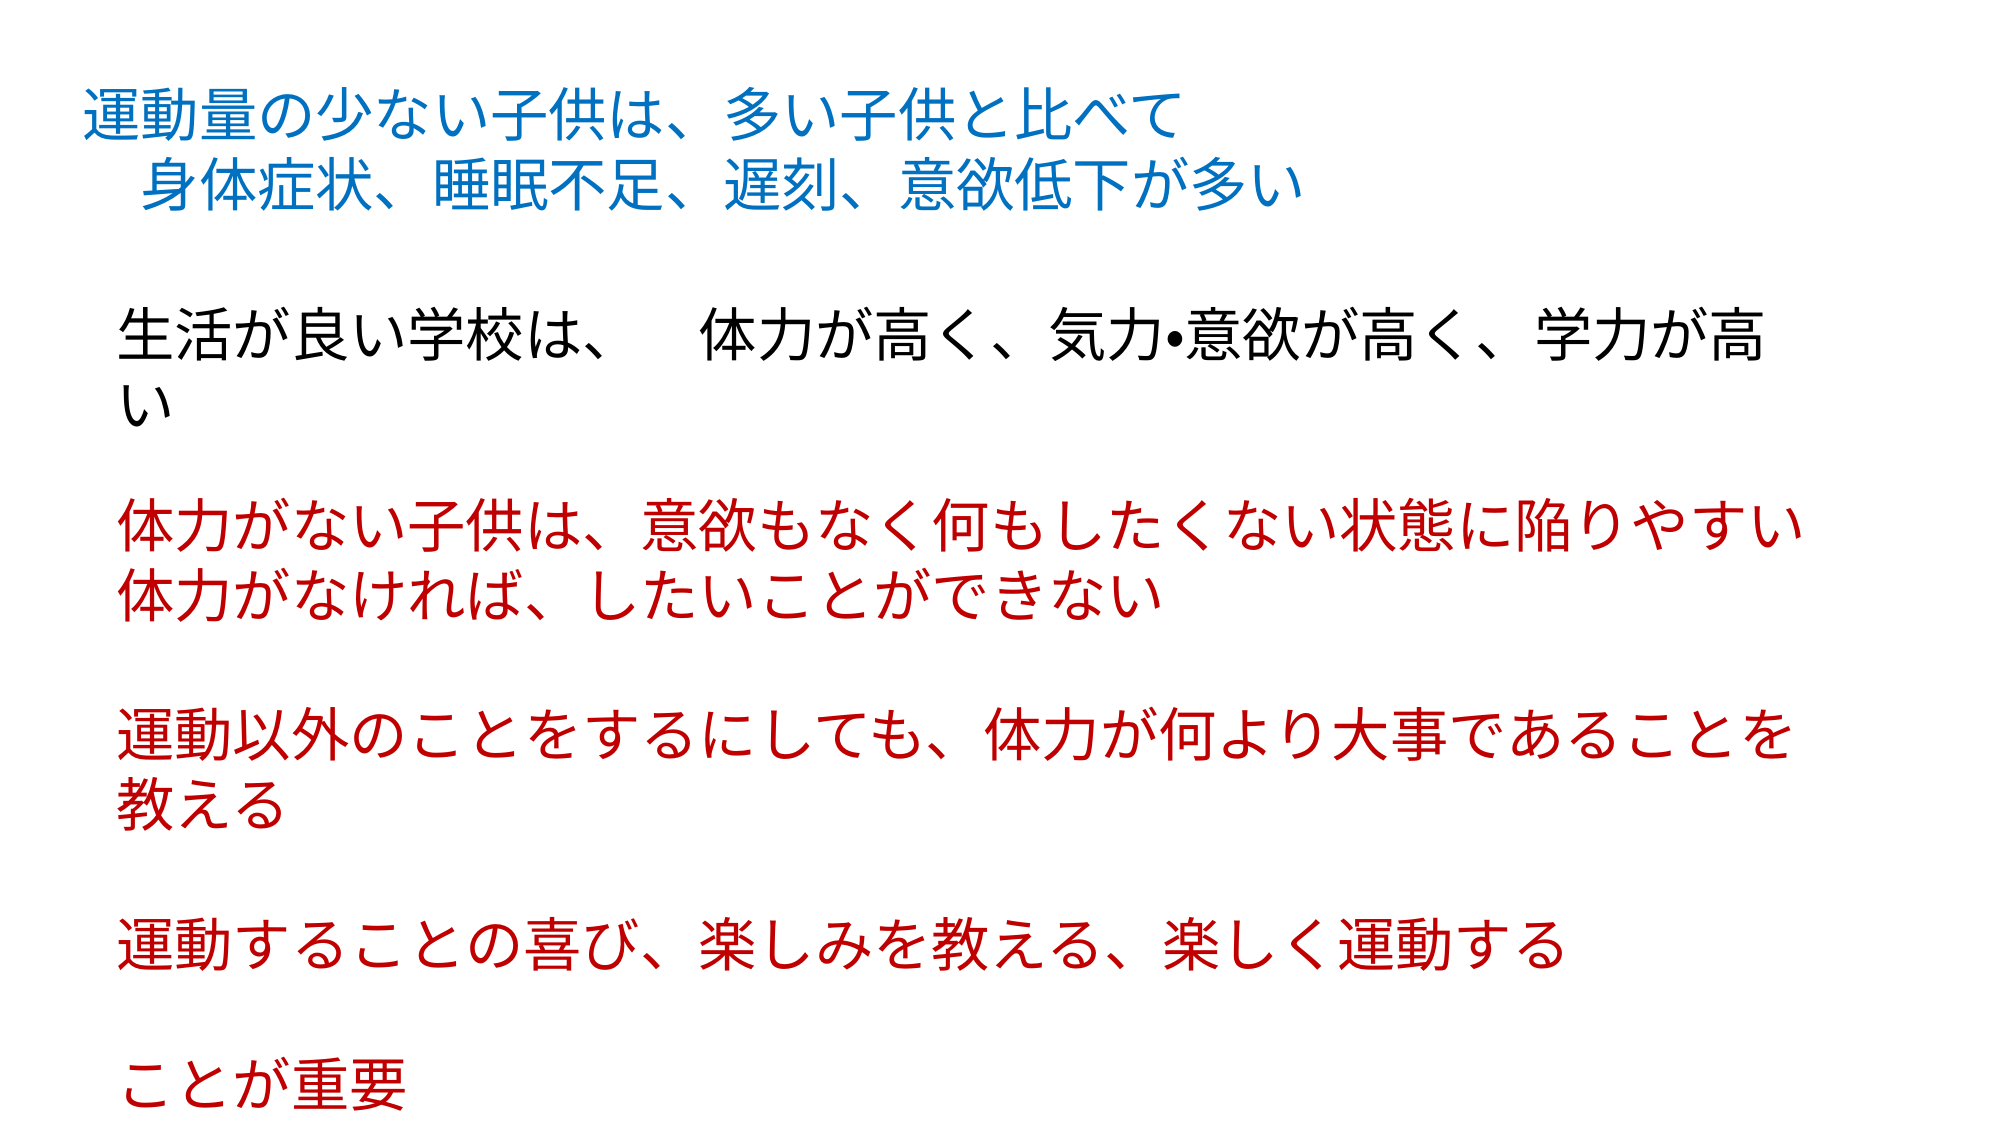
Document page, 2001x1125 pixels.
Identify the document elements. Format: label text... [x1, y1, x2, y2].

text_box 体力がない子供は、意欲もなく何もしたくない状態に陥りやすい 体力がなければ、したいことができない 運動以外のことをするにしても、体力が何より大事であることを教える 運動することの喜び、楽しみを教える、楽しく運動する ことが重要 [101, 481, 1823, 1125]
text_box 生活が良い学校は、 体力が高く、気力・意欲が高く、学力が高い [101, 290, 1841, 516]
text_box 運動量の少ない子供は、多い子供と比べて 身体症状、睡眠不足、遅刻、意欲低下が多い [67, 70, 1321, 225]
